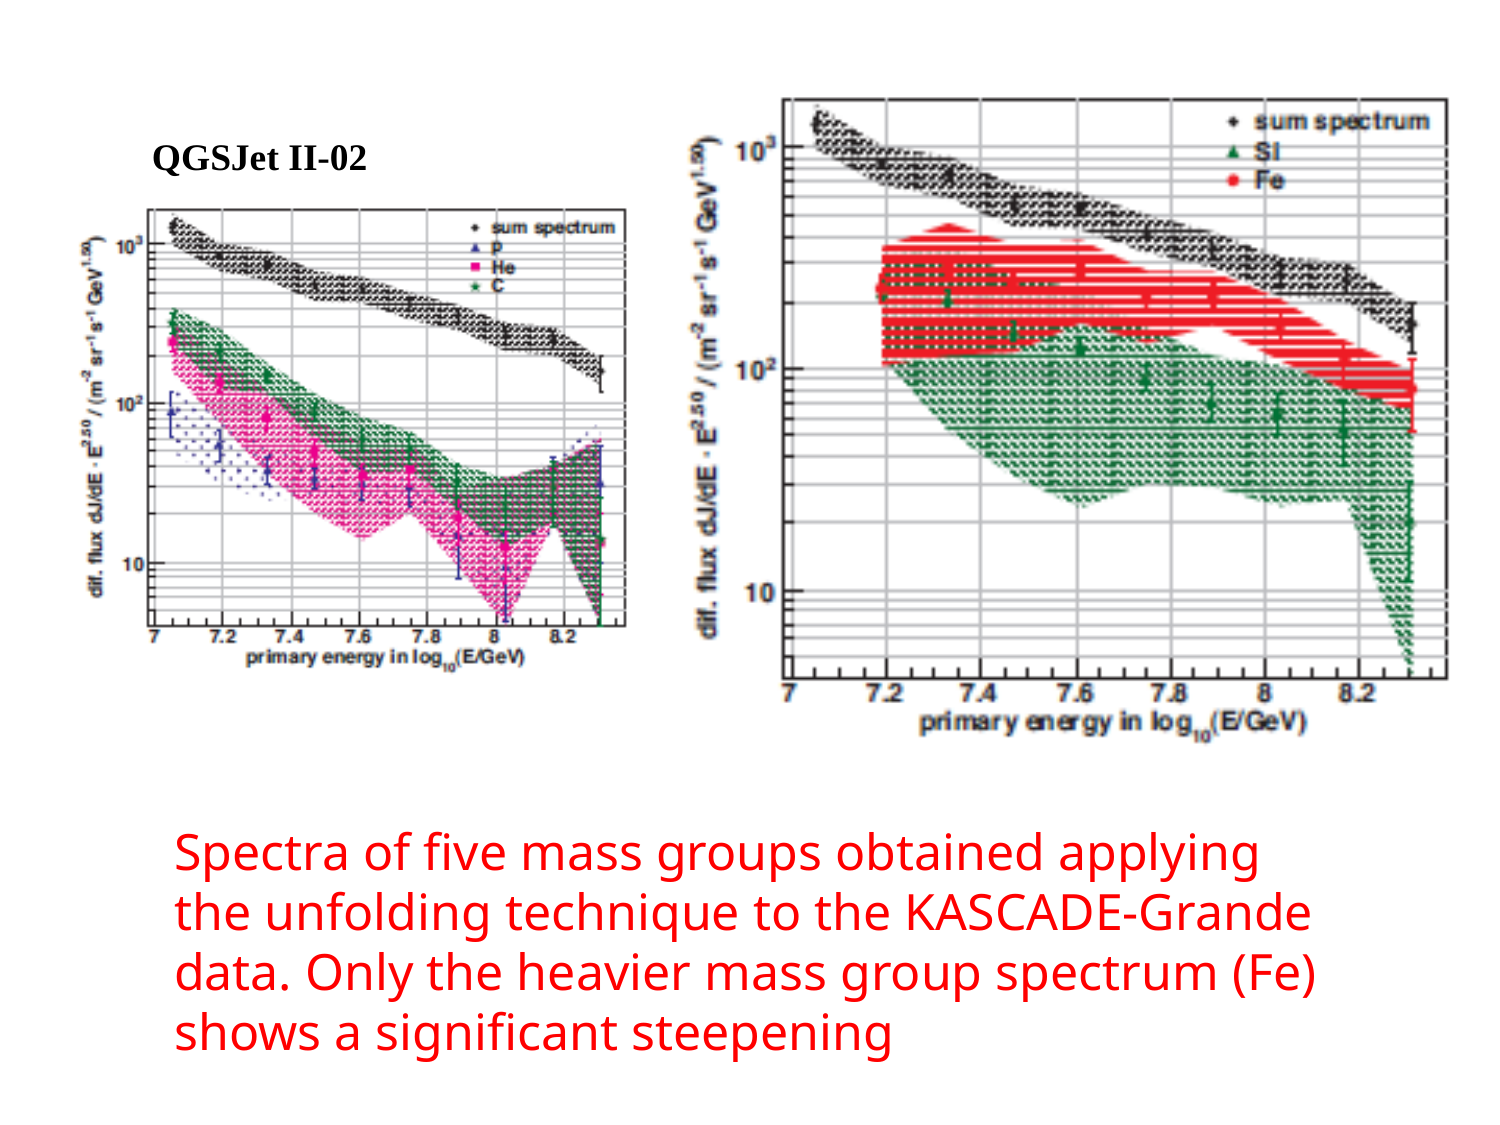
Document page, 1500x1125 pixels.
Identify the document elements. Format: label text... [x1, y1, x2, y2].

picture [666, 71, 1500, 776]
text_box Spectra of five mass groups obtained applying the unfolding technique to the KASCADE-Grande data. Only the heavier mass group spectrum (Fe) shows a significant steepening [159, 812, 1365, 1068]
picture [34, 179, 656, 693]
text_box QGSJet II-02 [137, 125, 383, 178]
